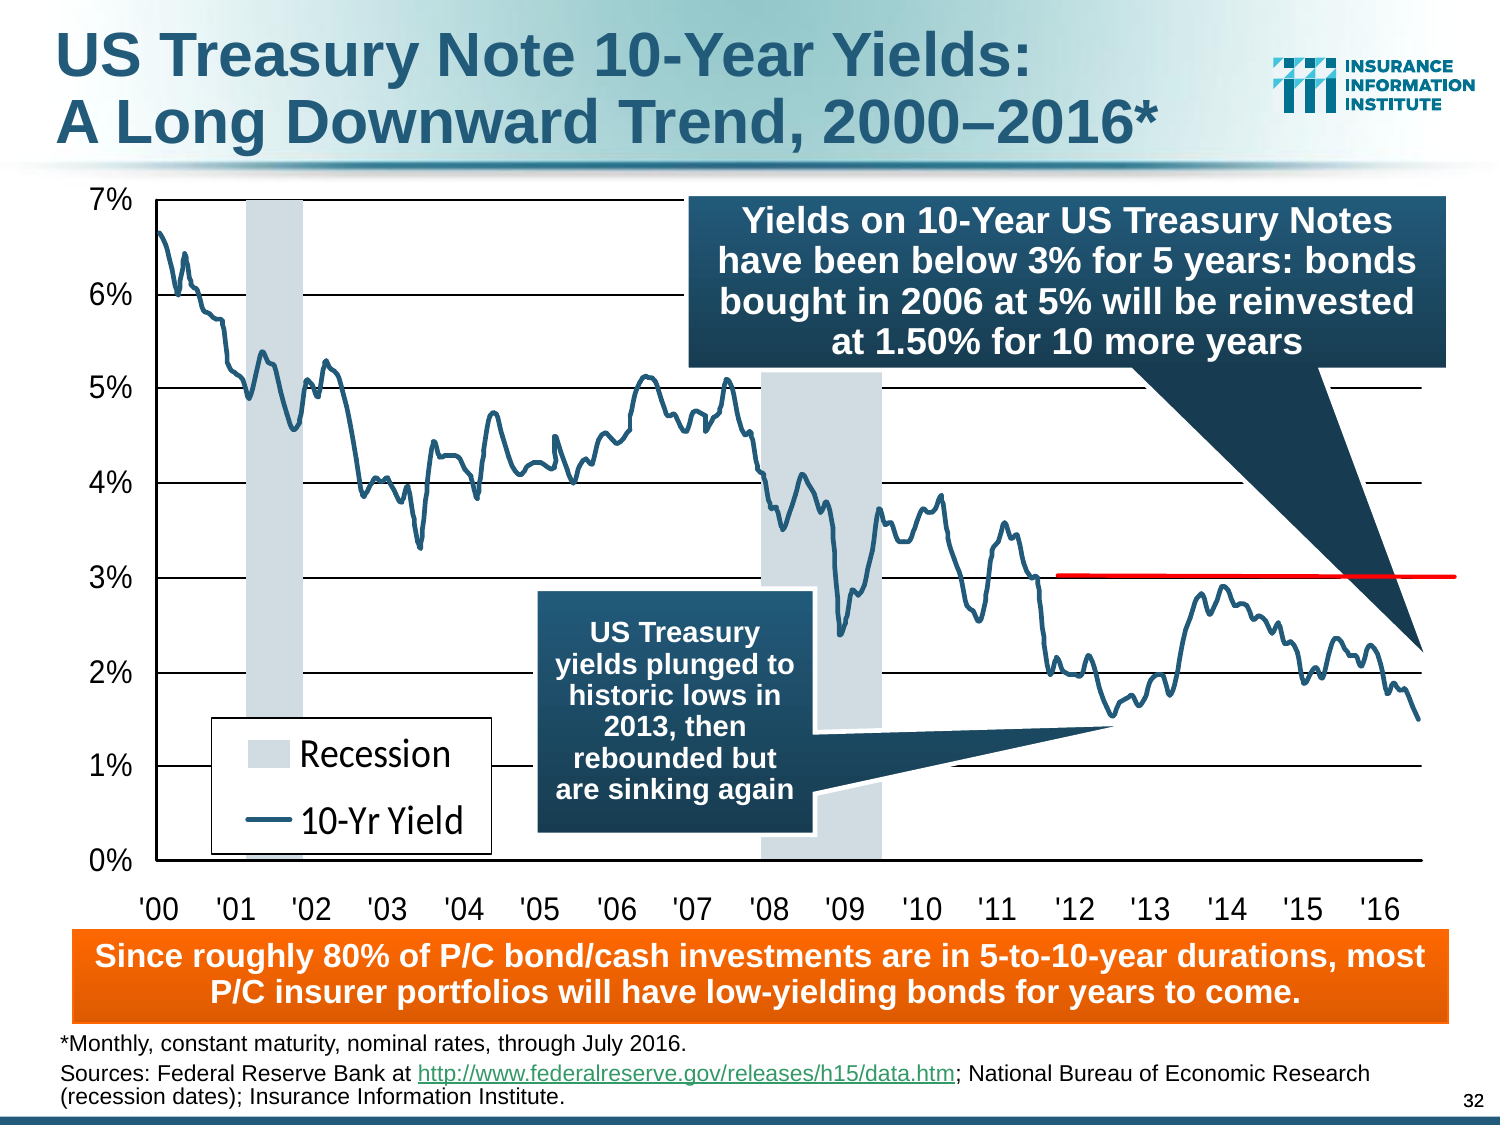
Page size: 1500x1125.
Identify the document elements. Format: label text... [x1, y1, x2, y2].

text_box Since roughly 80% of P/C bond/cash investments are in 5-to-10-year durations, most P/C insurer portfolios will have low-yielding bonds for years to come. [73, 960, 1449, 1024]
title US Treasury Note 10-Year Yields: A Long Downward Trend, 2000–2016* [47, 18, 1214, 161]
picture [0, 0, 1500, 189]
slide_number 32 [1410, 1091, 1485, 1112]
text_box *Monthly, constant maturity, nominal rates, through July 2016. Sources: Federal Reserve Bank at http://www.federalreserve.gov/releases/h15/data.htm; National Bureau of Economic Research (recession dates); Insurance Information Institute. [0, 1033, 1432, 1125]
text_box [76, 160, 1455, 955]
